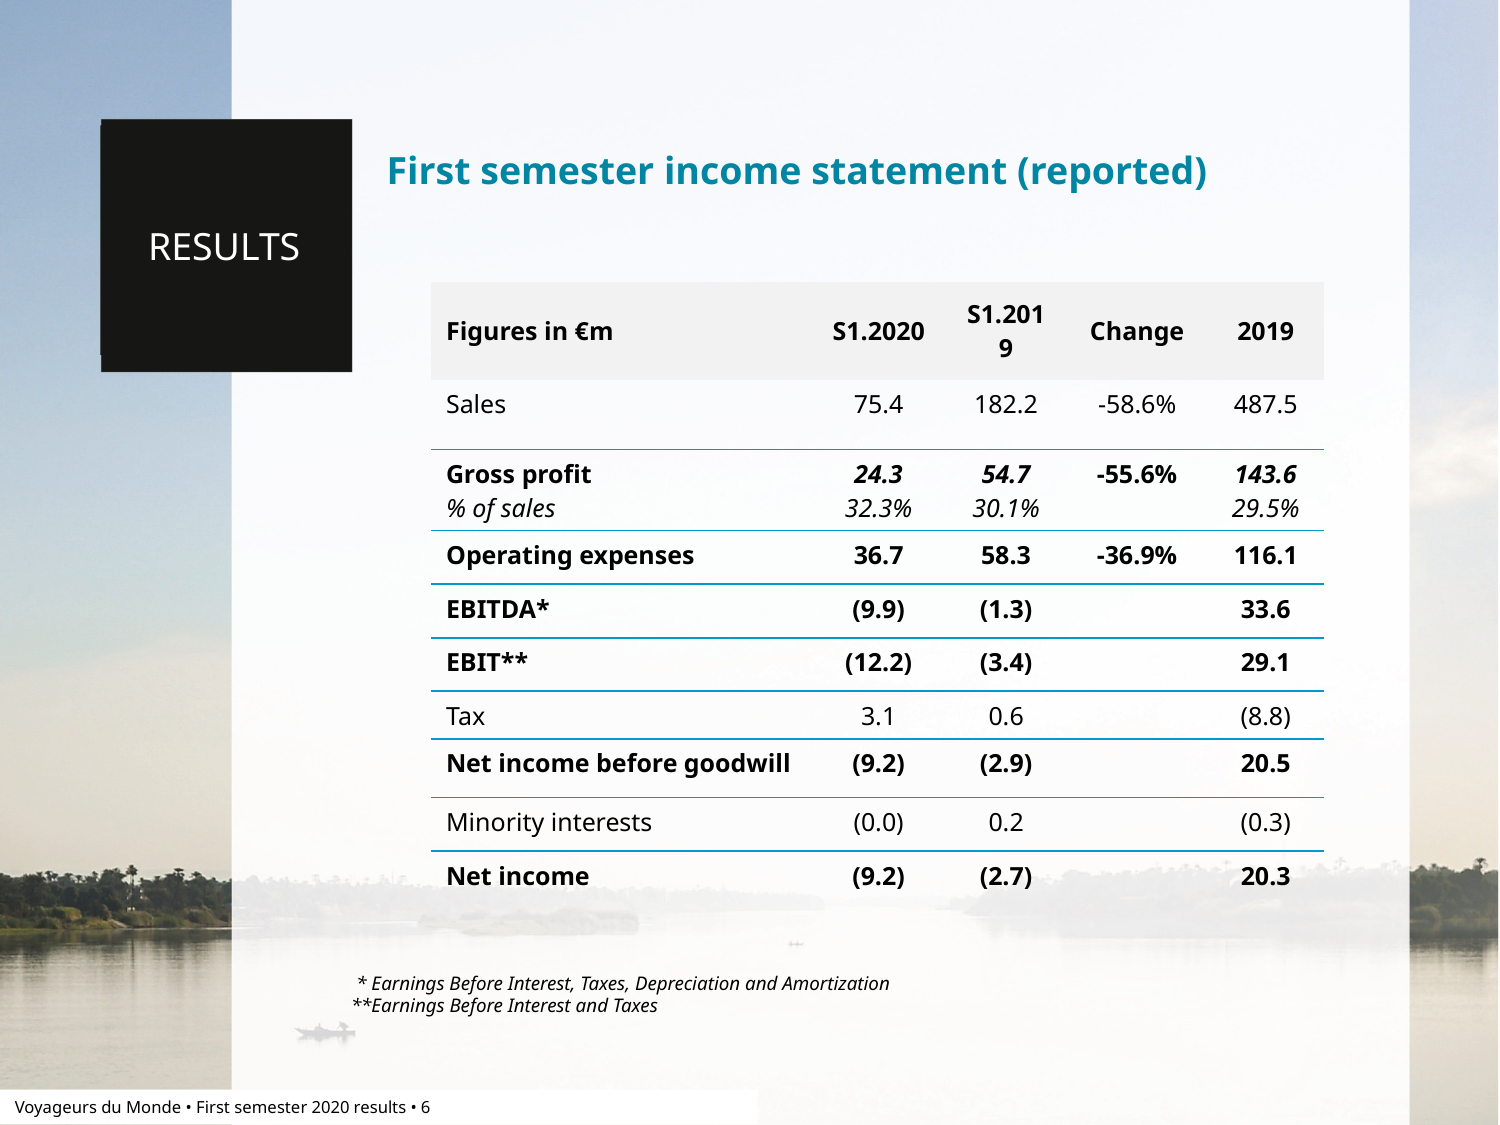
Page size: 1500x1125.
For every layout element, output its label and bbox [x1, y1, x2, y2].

text_box [0, 0, 1500, 1125]
